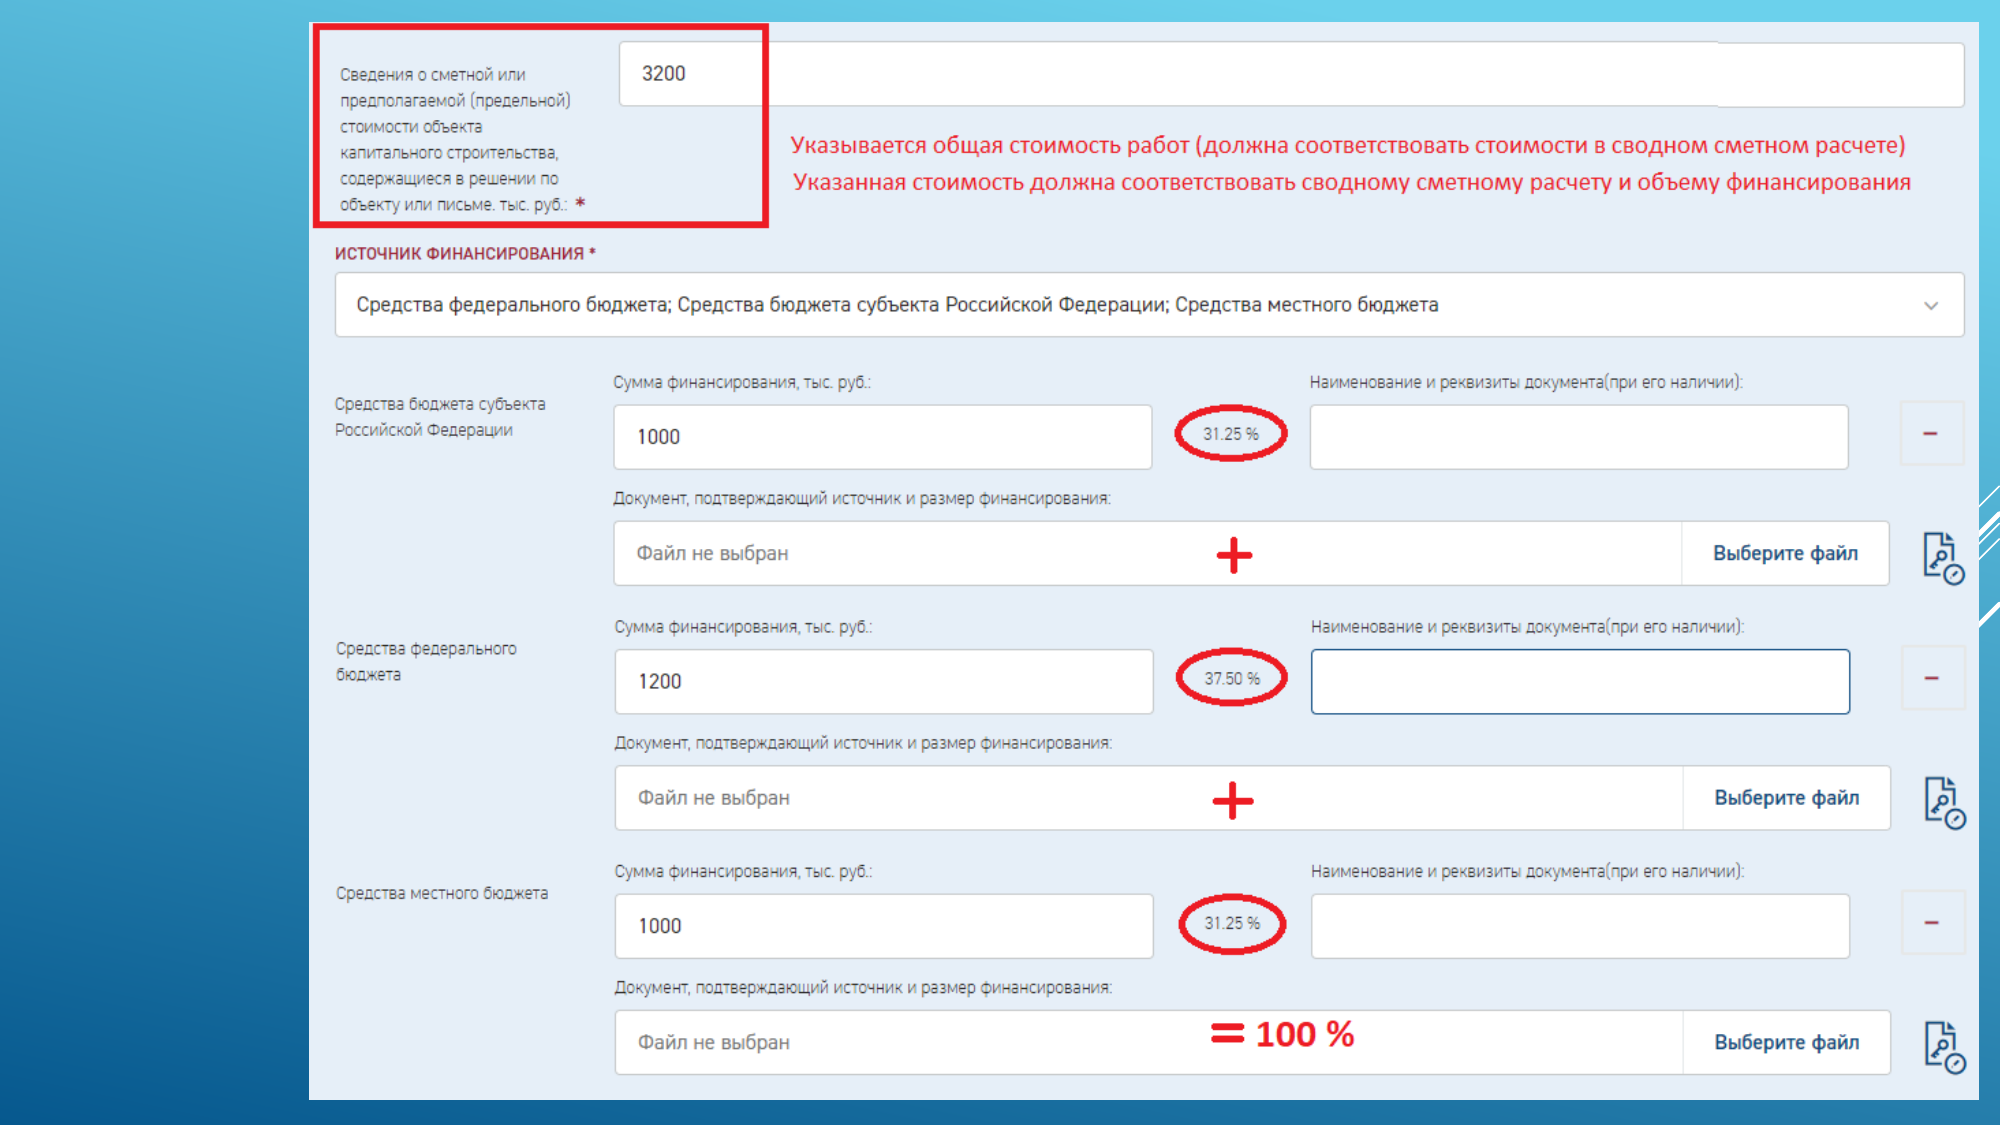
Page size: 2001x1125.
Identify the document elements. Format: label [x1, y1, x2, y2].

picture [309, 22, 1979, 1100]
